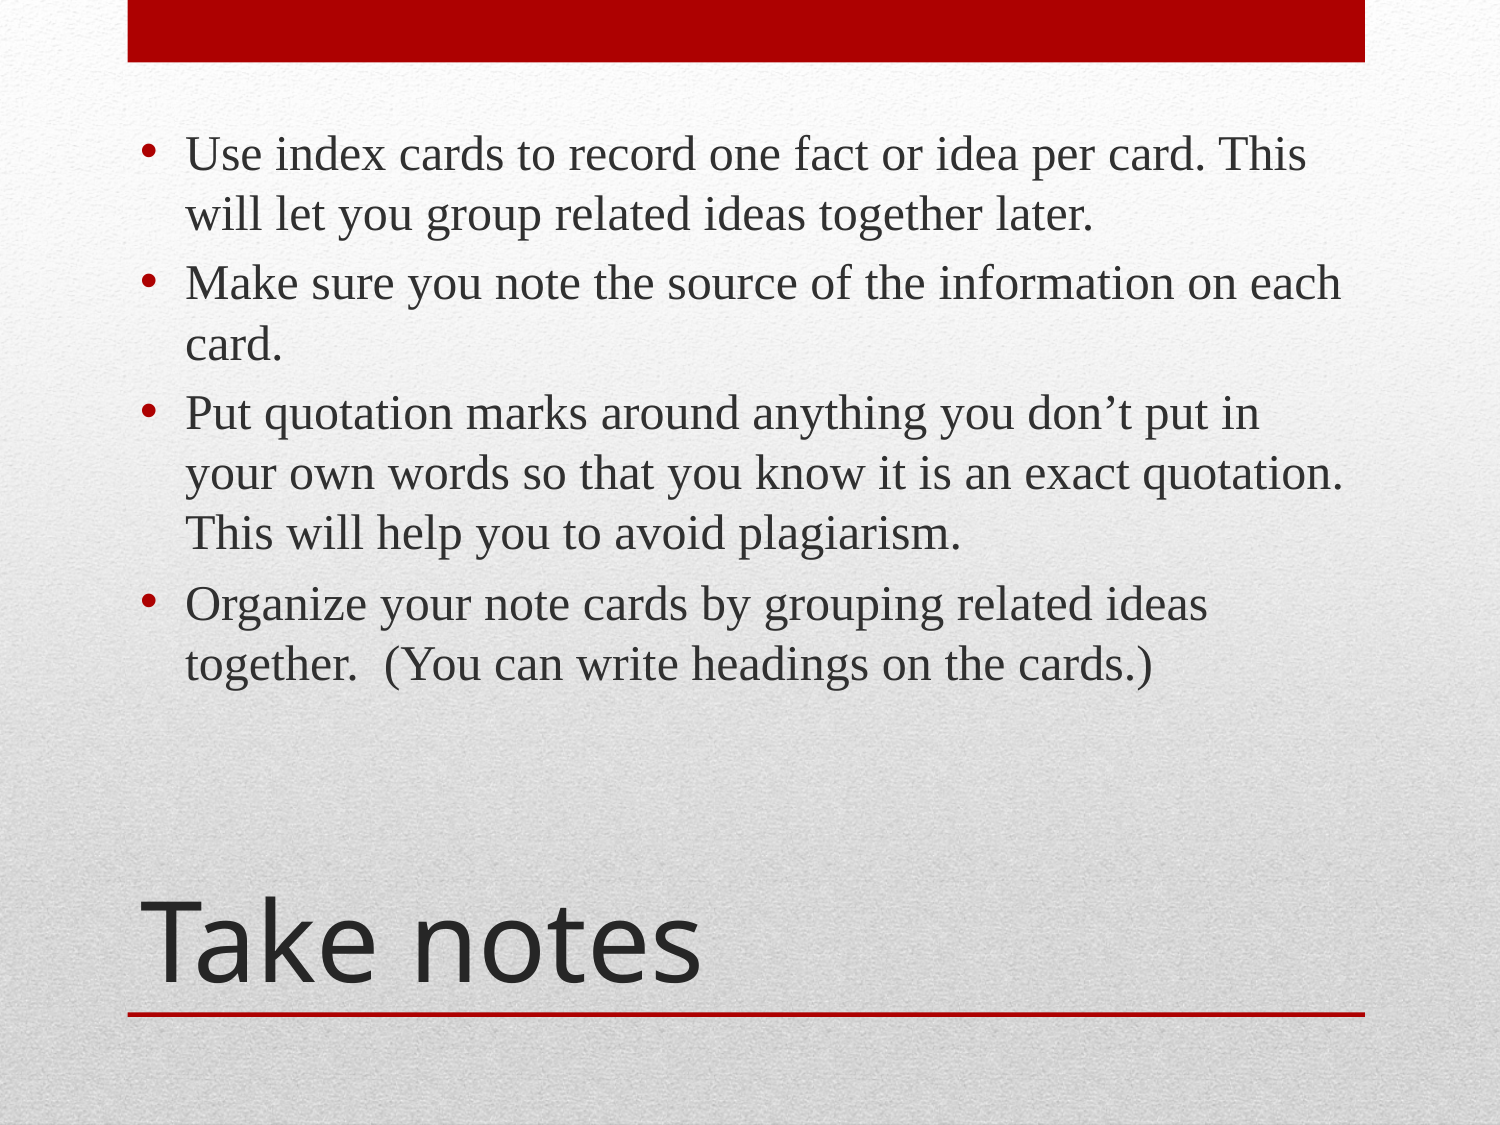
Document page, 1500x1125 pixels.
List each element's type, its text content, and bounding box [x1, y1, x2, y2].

list Use index cards to record one fact or idea per card. This will let you group related ideas together later. Make sure you note the source of the information on each card. Put quotation marks around anything you don’t put in your own words so that you know it is an exact quotation. This will help you to avoid plagiarism. Organize your note cards by grouping related ideas together. (You can write headings on the cards.) [125, 112, 1363, 750]
title Take notes [125, 750, 1238, 1013]
